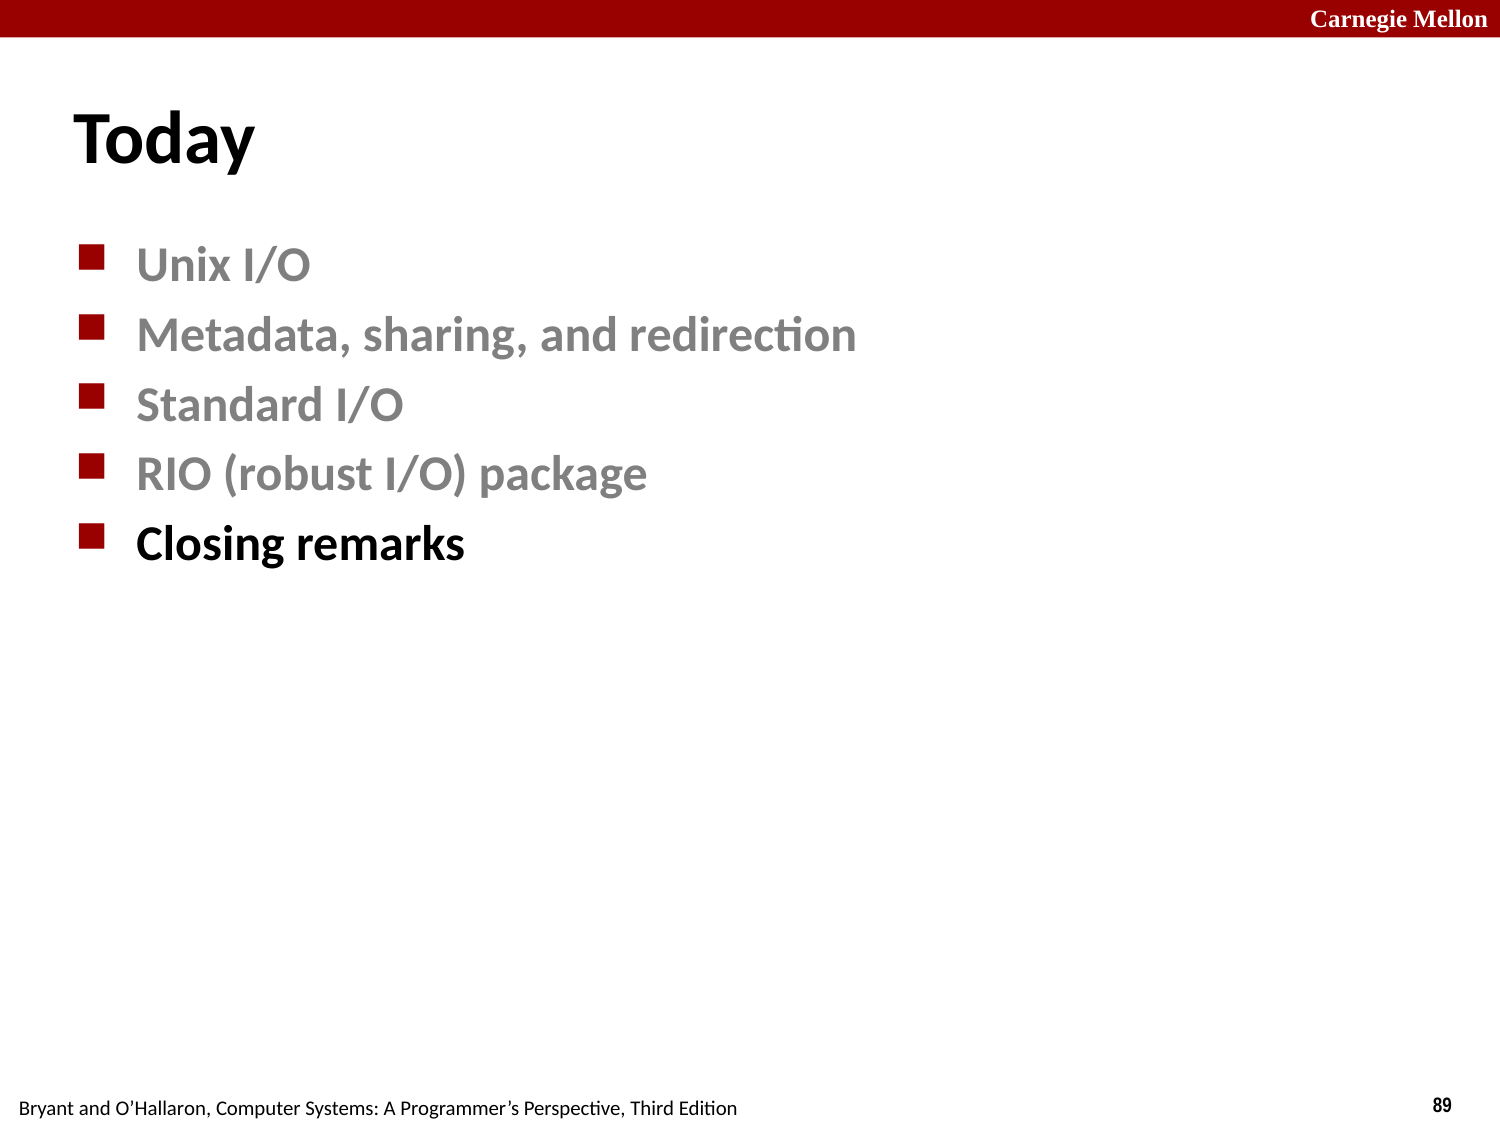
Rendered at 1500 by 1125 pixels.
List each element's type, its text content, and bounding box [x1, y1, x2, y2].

title Today [58, 71, 1305, 197]
list Unix I/O Metadata, sharing, and redirection Standard I/O RIO (robust I/O) package Closing remarks [64, 223, 1361, 1040]
